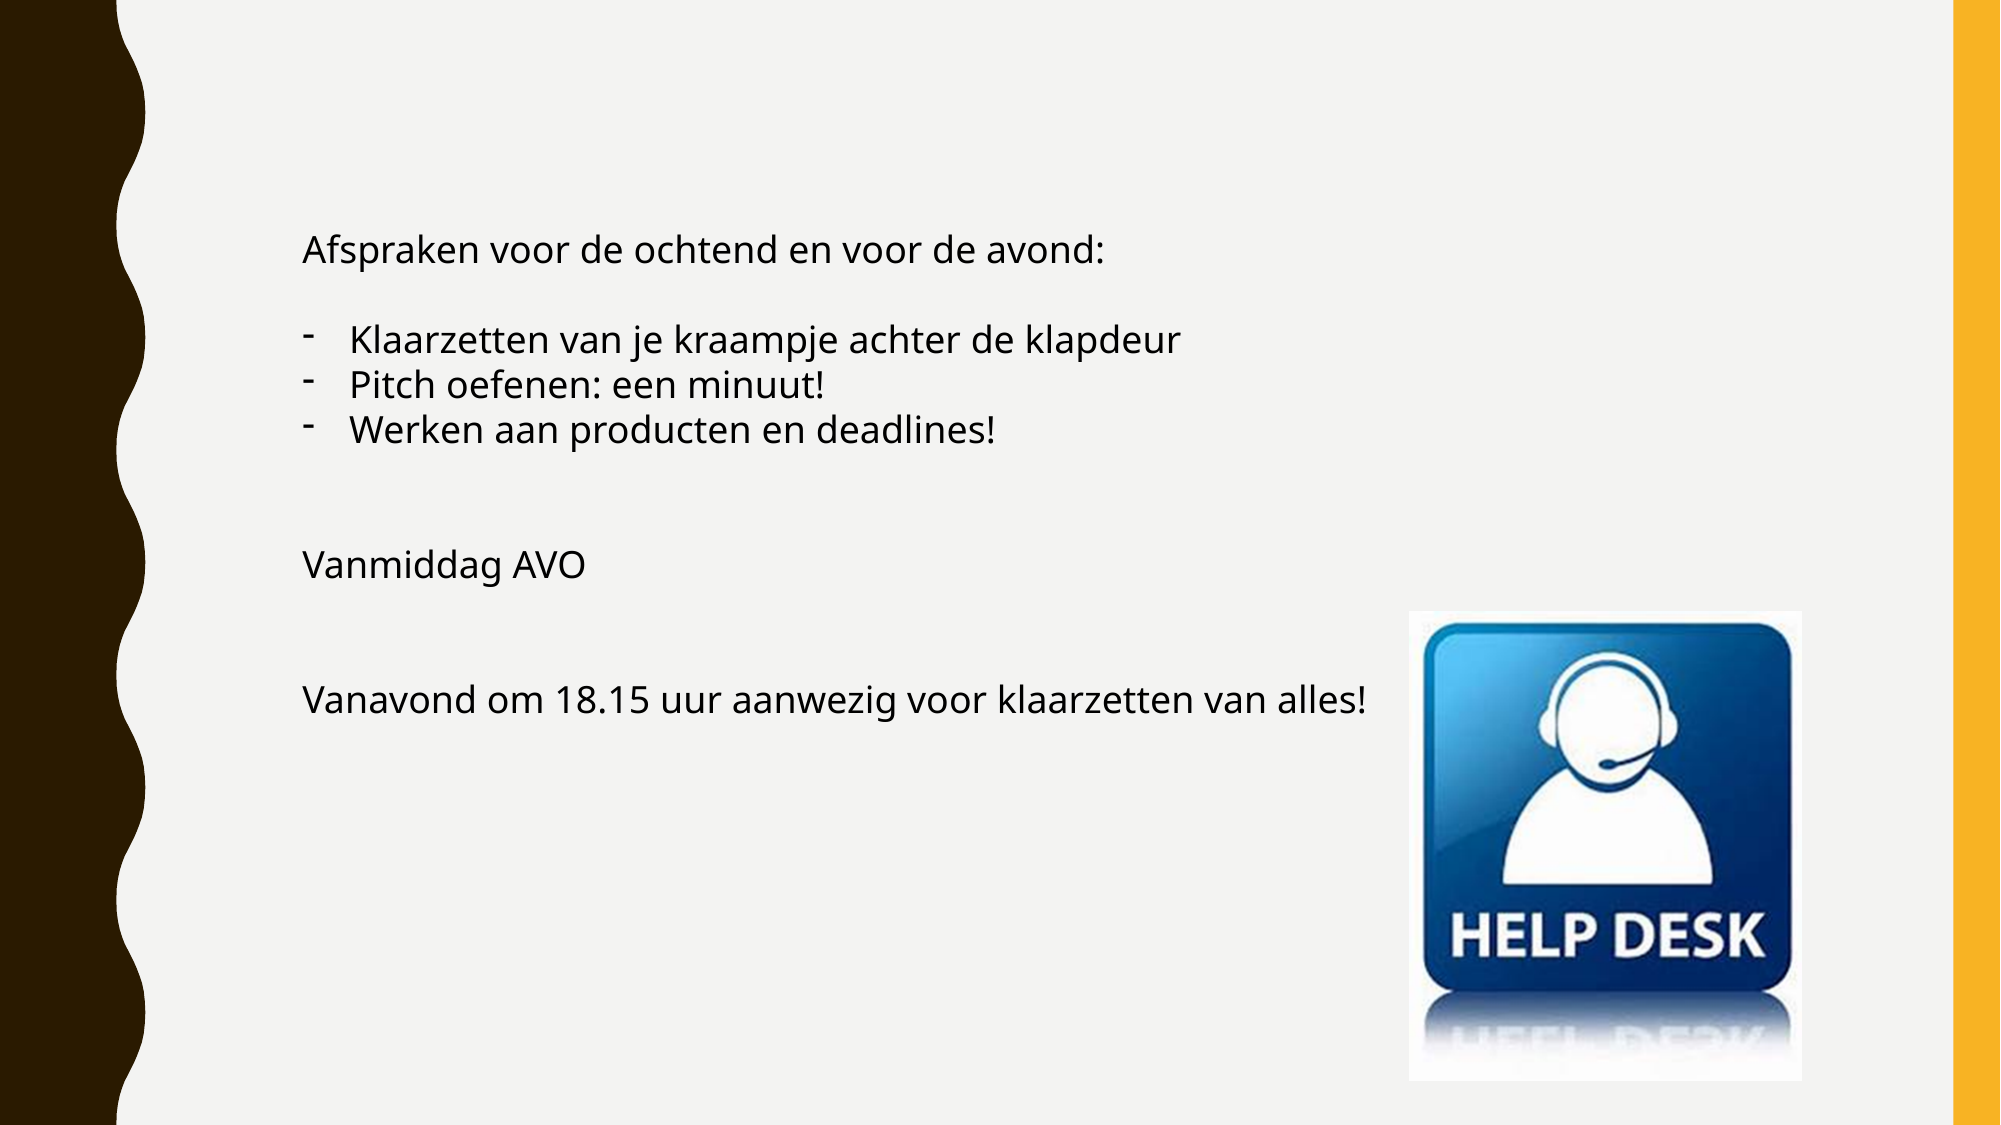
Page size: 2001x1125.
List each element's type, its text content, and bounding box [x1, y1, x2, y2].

text_box Afspraken voor de ochtend en voor de avond: Klaarzetten van je kraampje achter de klapdeur Pitch oefenen: een minuut! Werken aan producten en deadlines! Vanmiddag AVO Vanavond om 18.15 uur aanwezig voor klaarzetten van alles! [287, 219, 1394, 864]
picture [1409, 611, 1802, 1081]
